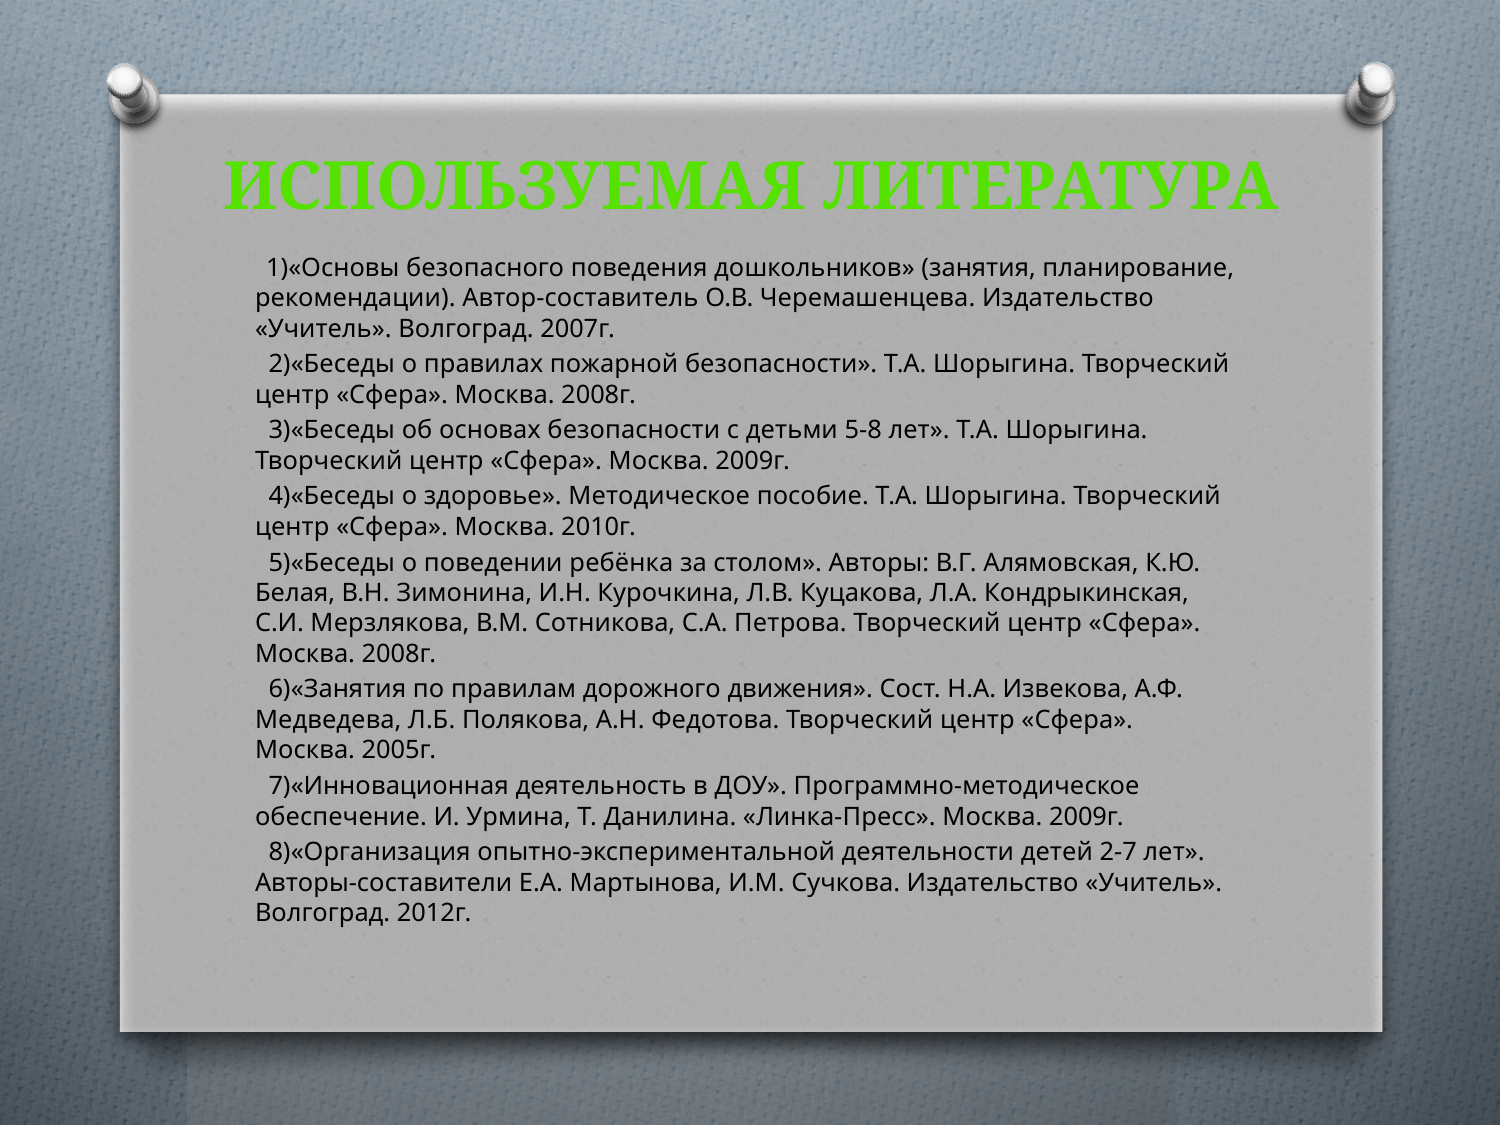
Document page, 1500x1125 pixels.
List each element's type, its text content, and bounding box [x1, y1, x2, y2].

list 1)«Основы безопасного поведения дошкольников» (занятия, планирование, рекомендации). Автор-составитель О.В. Черемашенцева. Издательство «Учитель». Волгоград. 2007г. 2)«Беседы о правилах пожарной безопасности». Т.А. Шорыгина. Творческий центр «Сфера». Москва. 2008г. 3)«Беседы об основах безопасности с детьми 5-8 лет». Т.А. Шорыгина. Творческий центр «Сфера». Москва. 2009г. 4)«Беседы о здоровье». Методическое пособие. Т.А. Шорыгина. Творческий центр «Сфера». Москва. 2010г. 5)«Беседы о поведении ребёнка за столом». Авторы: В.Г. Алямовская, К.Ю. Белая, В.Н. Зимонина, И.Н. Курочкина, Л.В. Куцакова, Л.А. Кондрыкинская, С.И. Мерзлякова, В.М. Сотникова, С.А. Петрова. Творческий центр «Сфера». Москва. 2008г. 6)«Занятия по правилам дорожного движения». Сост. Н.А. Извекова, А.Ф. Медведева, Л.Б. Полякова, А.Н. Федотова. Творческий центр «Сфера». Москва. 2005г. 7)«Инновационная деятельность в ДОУ». Программно-методическое обеспечение. И. Урмина, Т. Данилина. «Линка-Пресс». Москва. 2009г. 8)«Организация опытно-экспериментальной деятельности детей 2-7 лет». Авторы-составители Е.А. Мартынова, И.М. Сучкова. Издательство «Учитель». Волгоград. 2012г. [240, 243, 1257, 939]
picture [1317, 35, 1439, 156]
title Используемая литература [179, 134, 1323, 232]
picture [75, 29, 198, 153]
